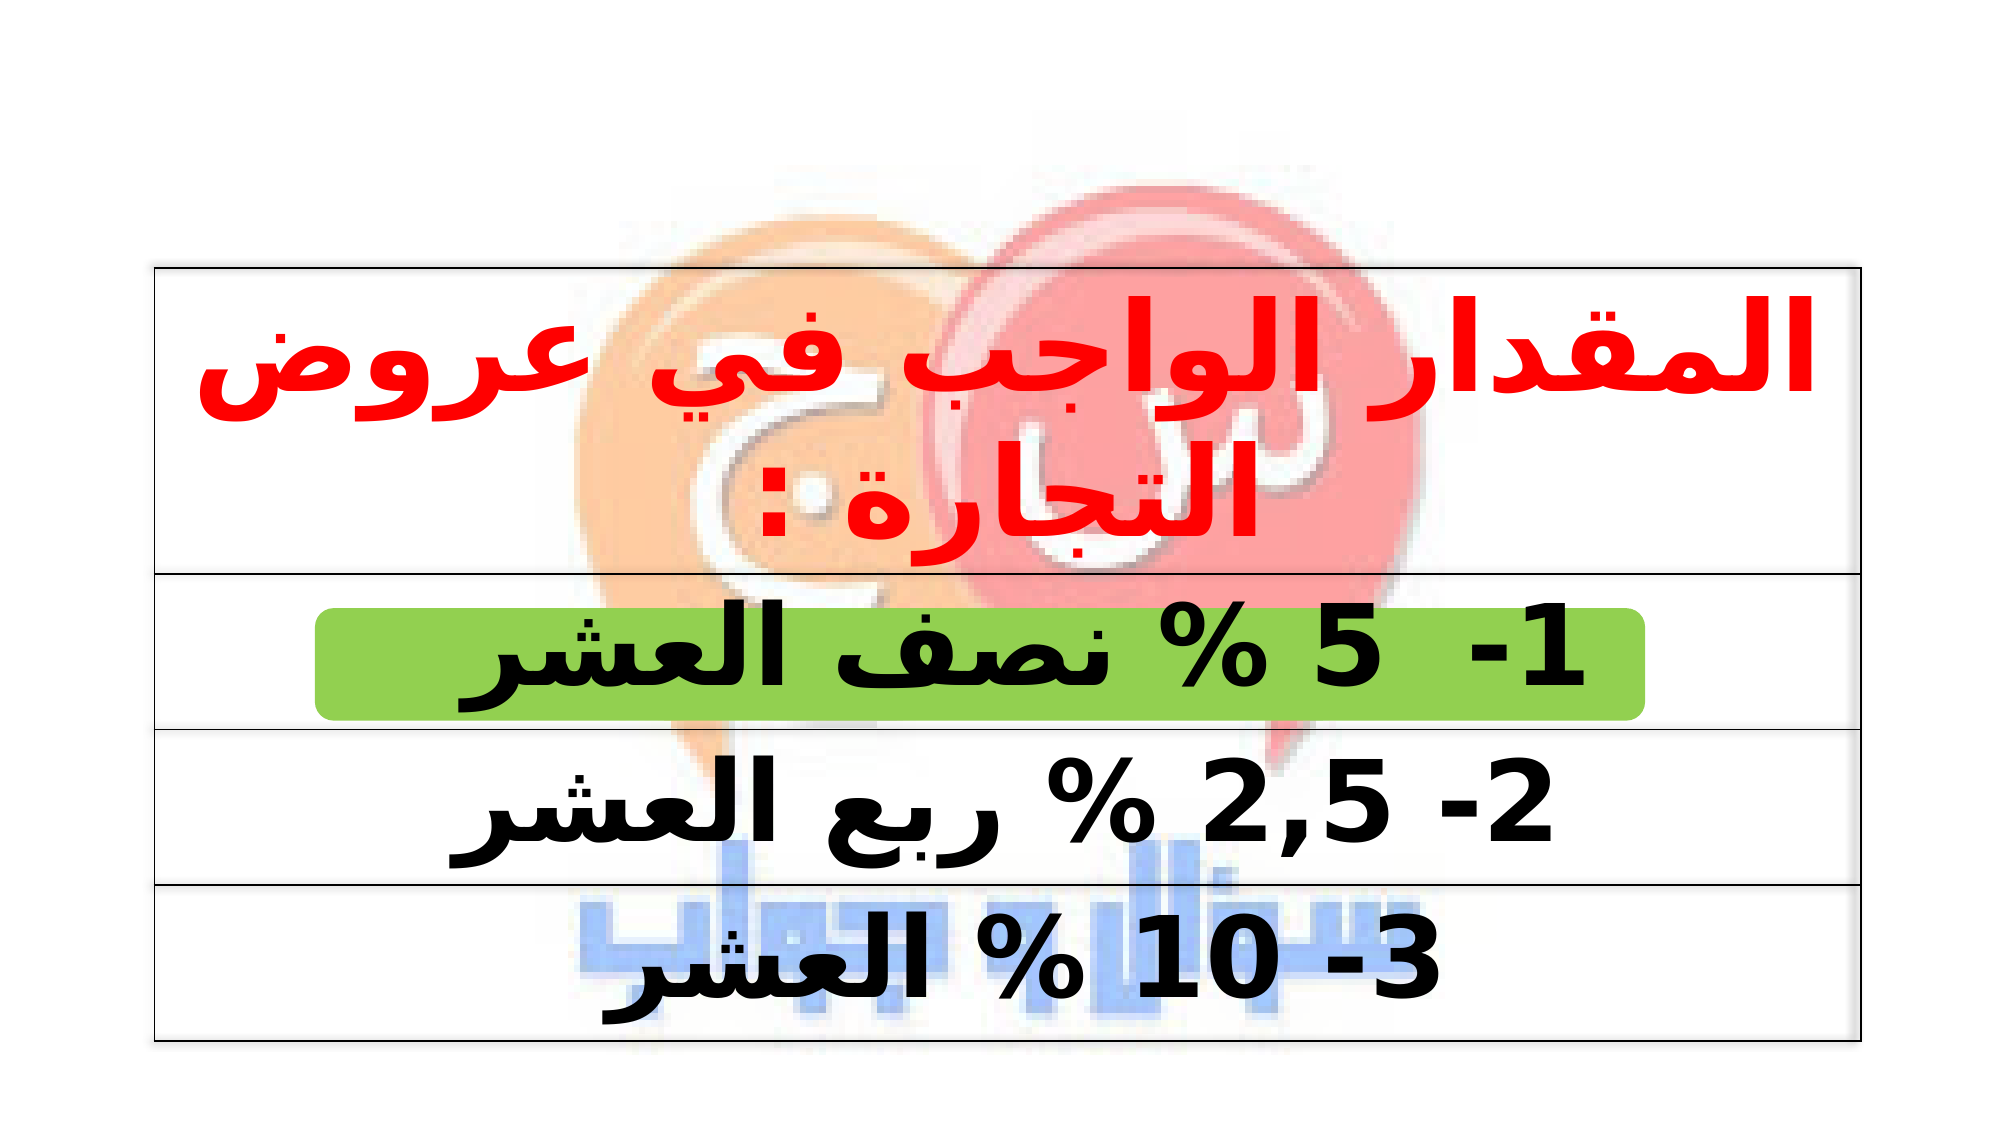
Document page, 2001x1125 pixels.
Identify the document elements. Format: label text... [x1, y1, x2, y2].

table_cell 1- 5 % نصف العشر [155, 575, 1860, 729]
table_cell 2- 2,5 % ربع العشر [155, 730, 1860, 884]
table_cell 3- 10 % العشر [155, 886, 1860, 1040]
table_header المقدار الواجب في عروض التجارة : [155, 269, 1860, 573]
